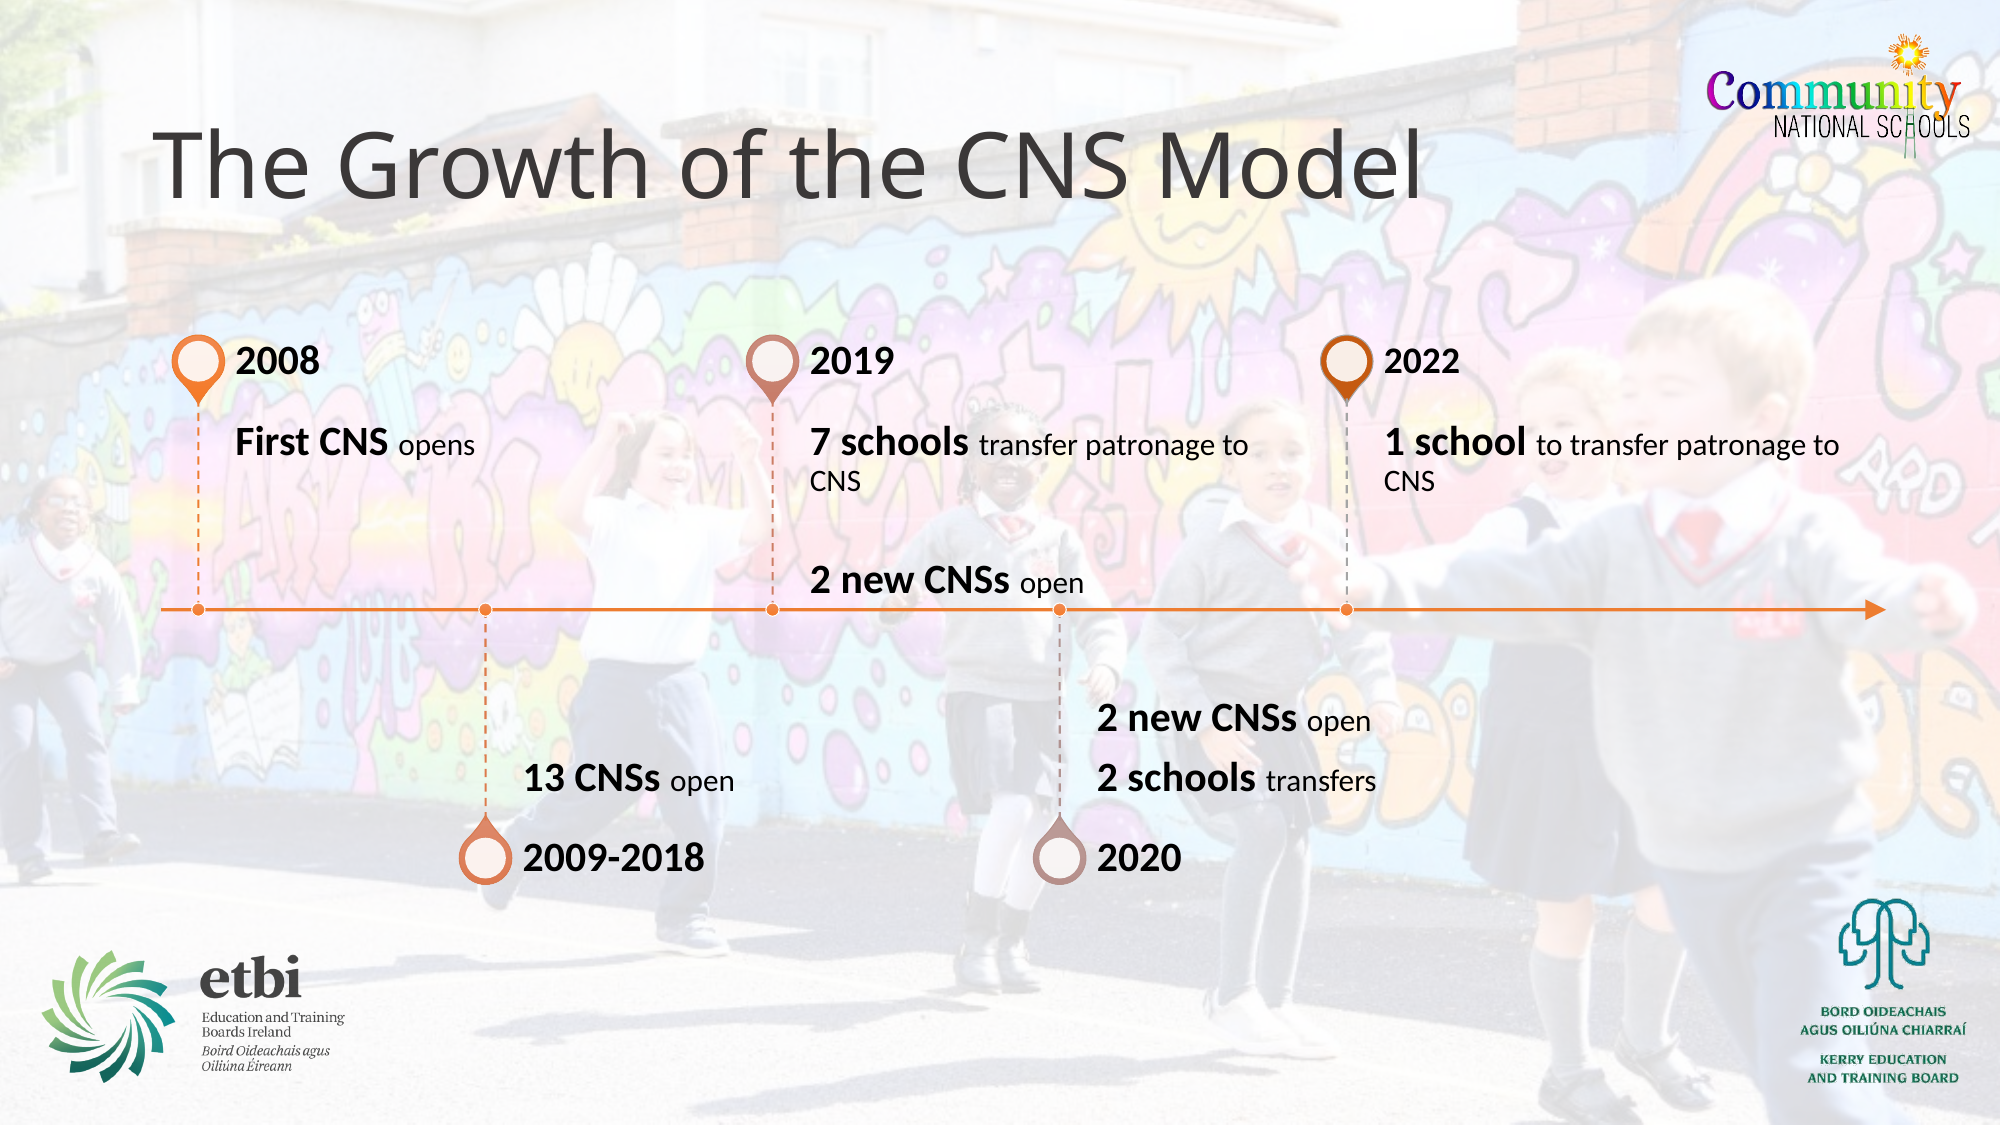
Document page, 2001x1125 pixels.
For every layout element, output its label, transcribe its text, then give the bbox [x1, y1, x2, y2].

text_box The Growth of the CNS Model [137, 59, 1863, 278]
picture [1740, 851, 2000, 1125]
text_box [161, 252, 1887, 967]
picture [1686, 0, 2000, 222]
picture [34, 942, 352, 1088]
